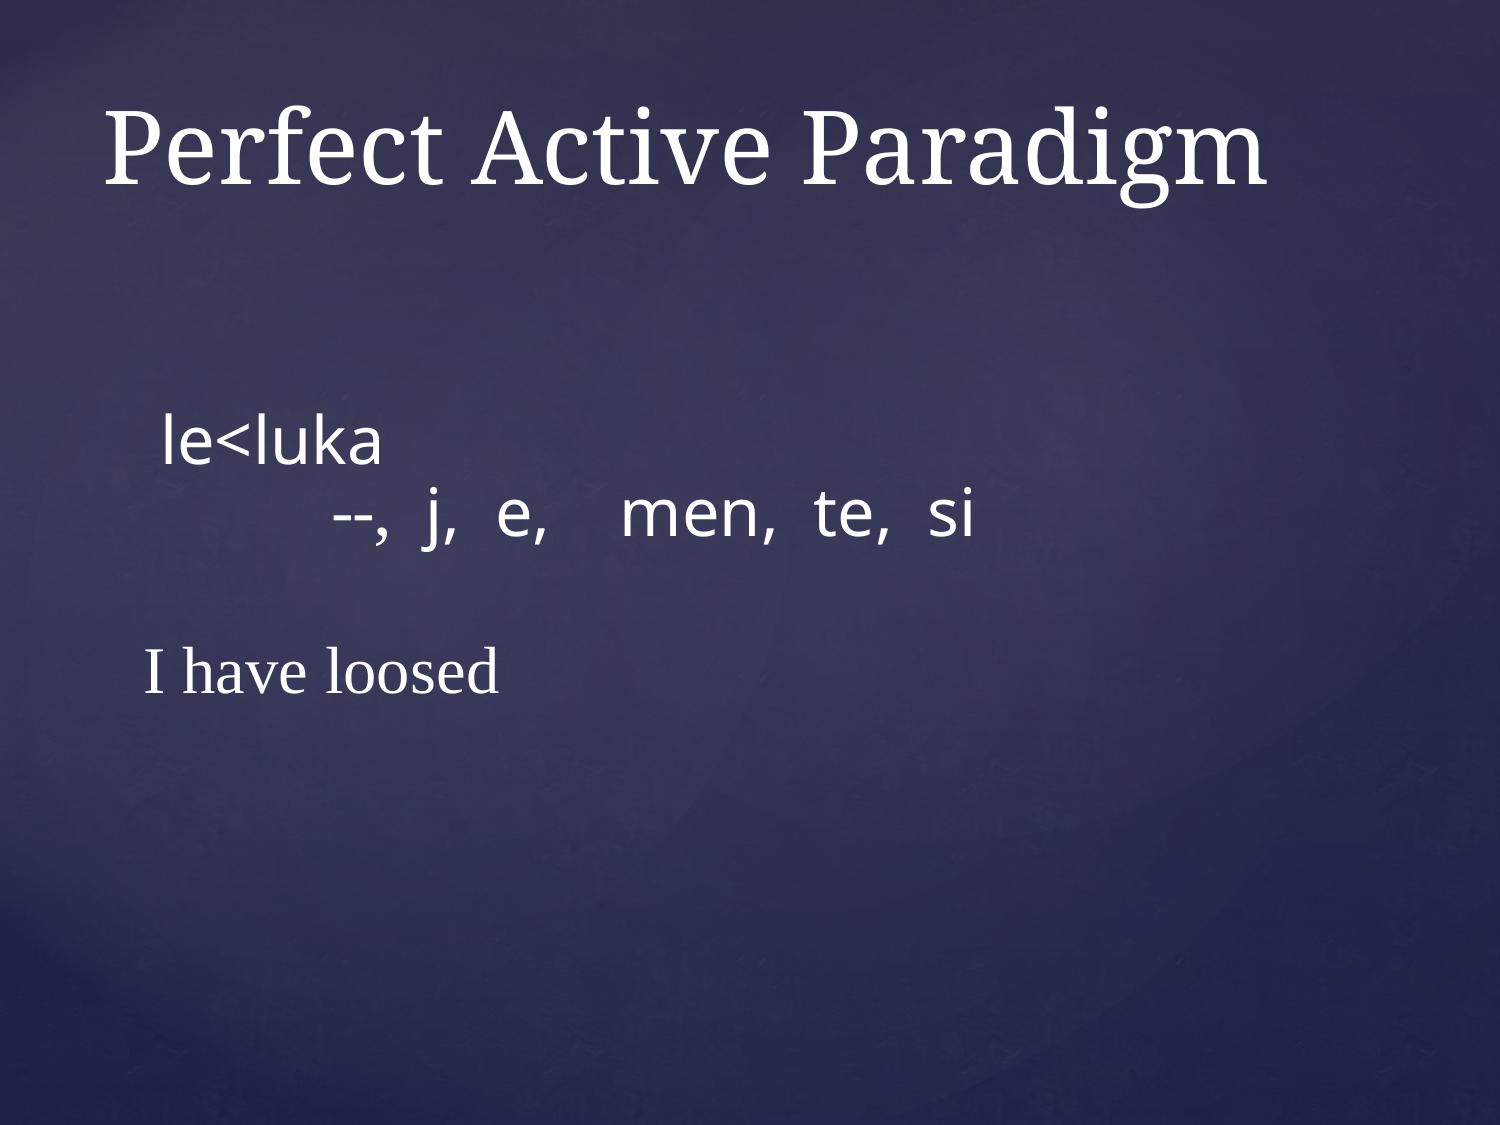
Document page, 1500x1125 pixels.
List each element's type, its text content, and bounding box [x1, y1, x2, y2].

list le<luka --, j, e, men, te, si I have loosed [125, 299, 1125, 900]
title Perfect Active Paradigm [87, 62, 1325, 213]
